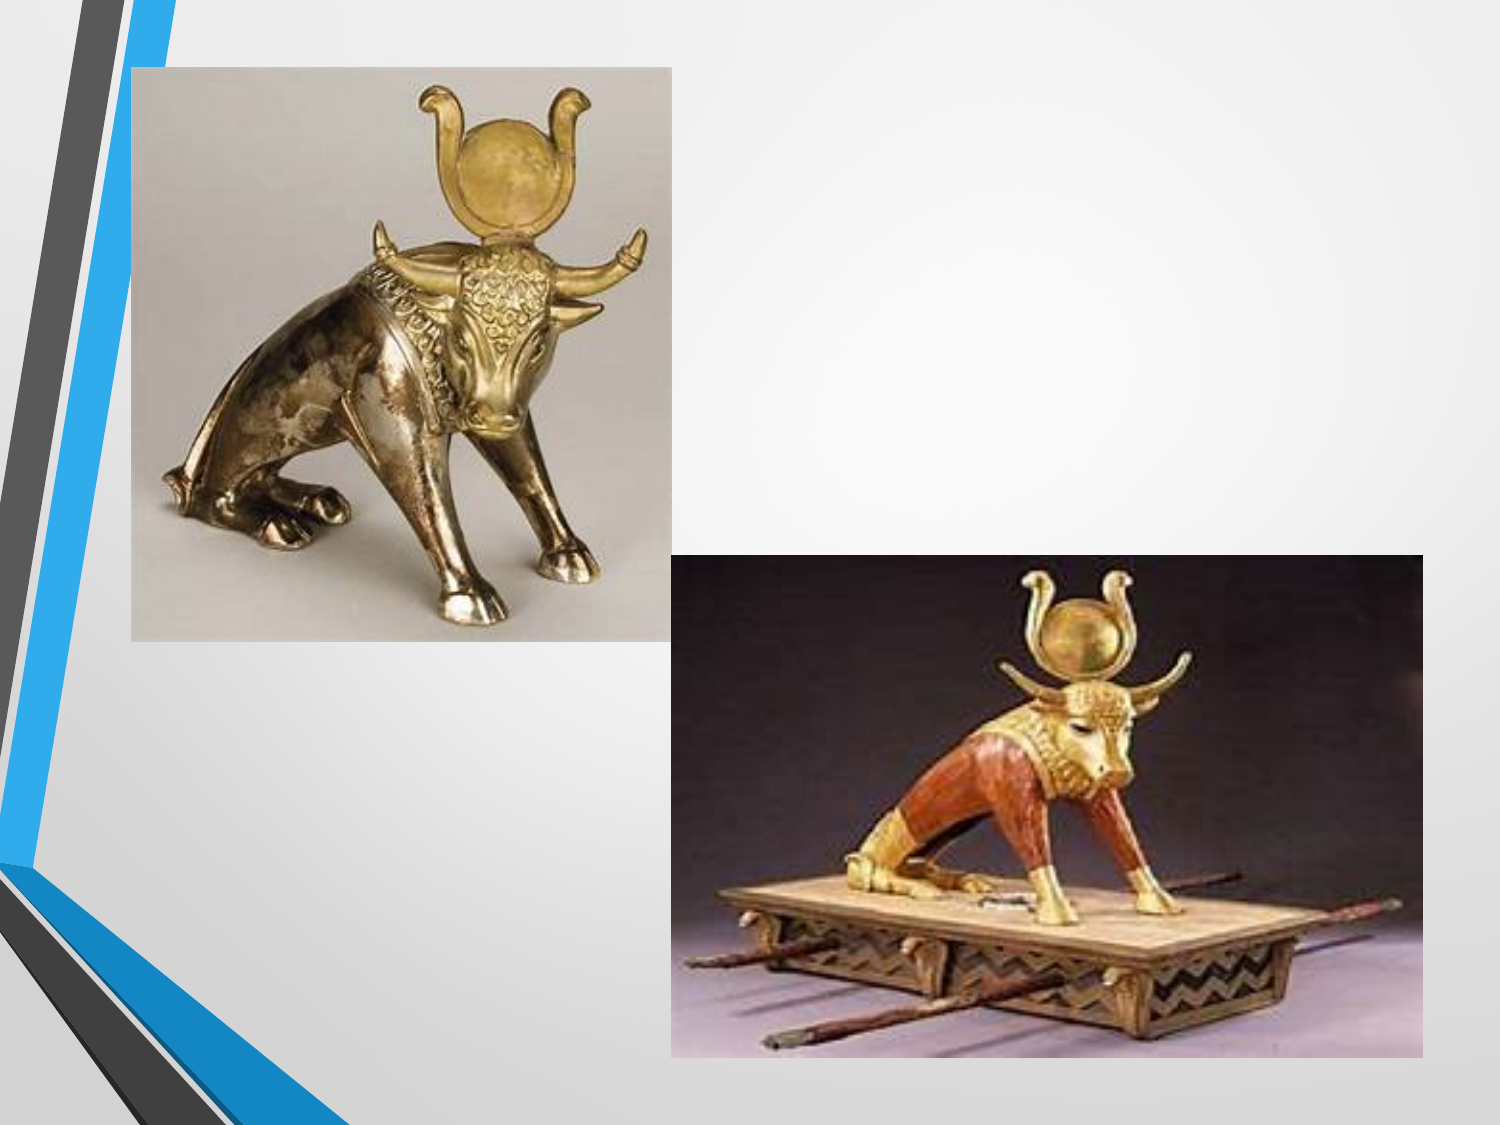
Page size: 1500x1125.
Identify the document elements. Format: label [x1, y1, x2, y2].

picture [131, 66, 1423, 1058]
